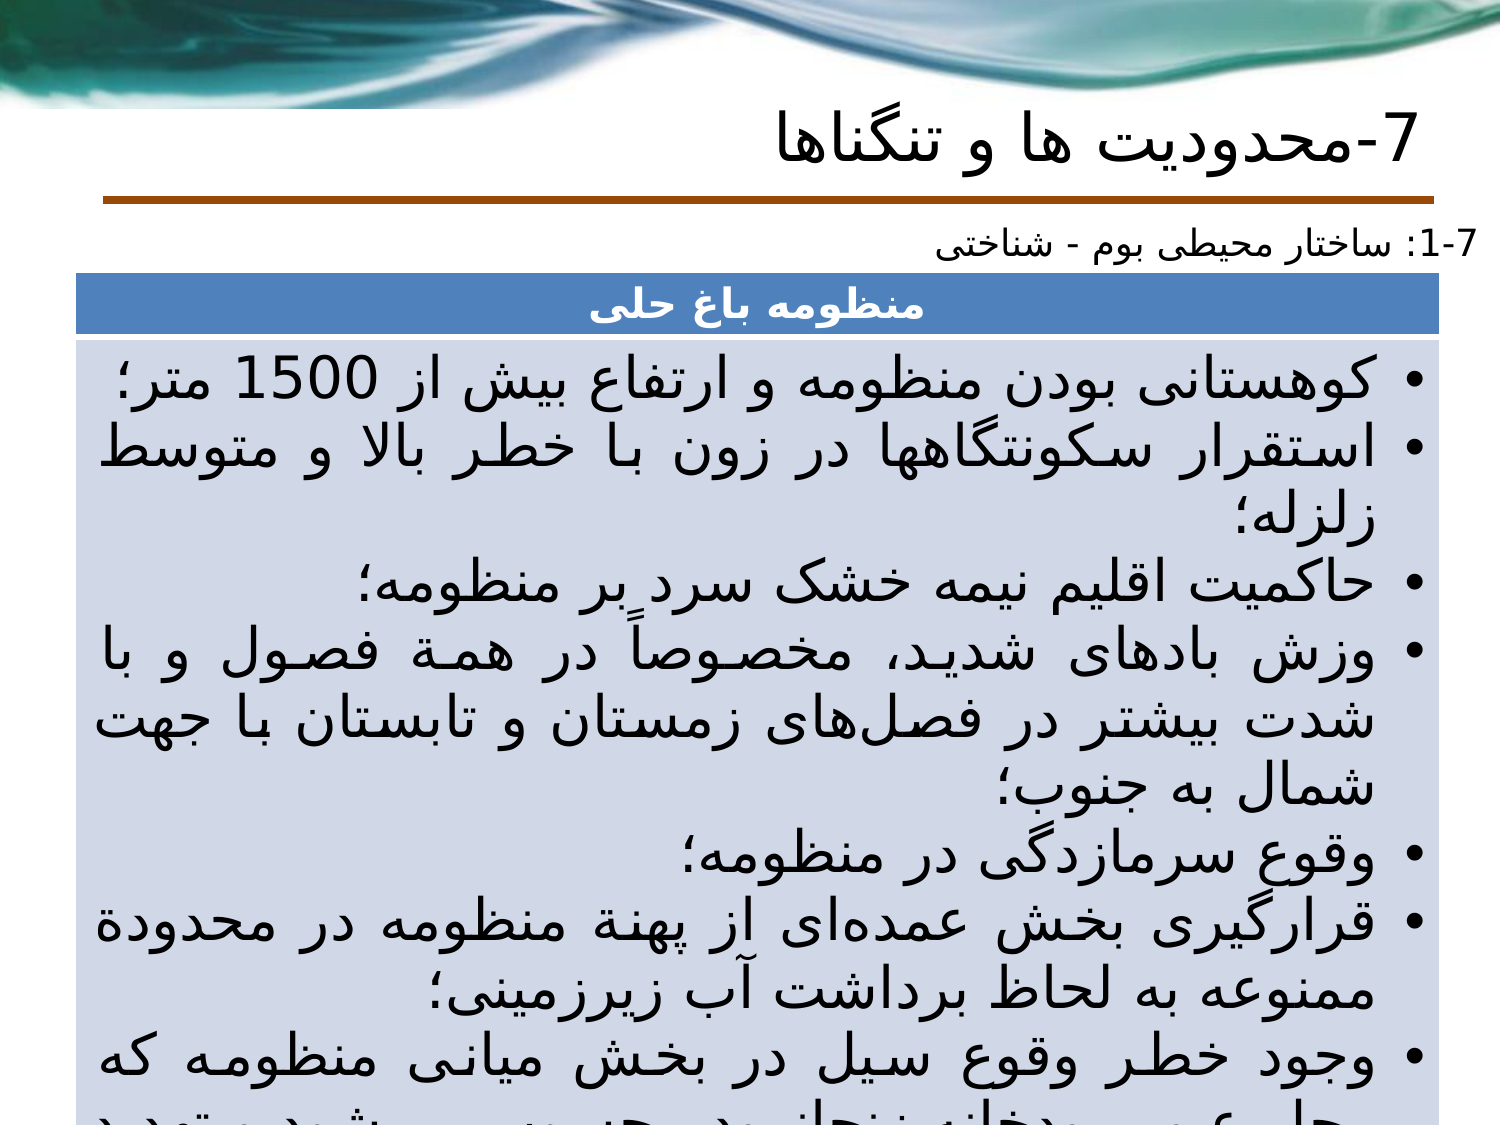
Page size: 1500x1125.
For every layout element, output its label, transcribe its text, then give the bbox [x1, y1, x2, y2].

title 7-محدودیت ها و تنگناها [87, 87, 1438, 200]
table_cell کوهستانی بودن منظومه و ارتفاع بیش از 1500 متر؛ استقرار سکونتگاهها در زون با خطر بالا و متوسط زلزله؛ حاکمیت اقلیم نیمه خشک سرد بر منظومه؛ وزش بادهای شدید، مخصوصاً در همة فصول و با شدت بیشتر در فصل‌های زمستان و تابستان با جهت شمال به جنوب؛ وقوع سرمازدگی در منظومه؛ قرارگیری بخش عمده‌ای از پهنة منظومه در محدودة ممنوعه به لحاظ برداشت آب زیرزمینی؛ وجود خطر وقوع سیل در بخش میانی منظومه که محل عبور رودخانه زنجانرود محسوب می‌شود و تهدید روستاهای قره بلاغ، خیرآباد و یوسف آباد؛ [76, 340, 1439, 1125]
table_header منظومه باغ حلی [76, 273, 1439, 334]
picture [0, 0, 1500, 109]
text_box 1-7: ساختار محیطی بوم - شناختی [907, 211, 1494, 272]
